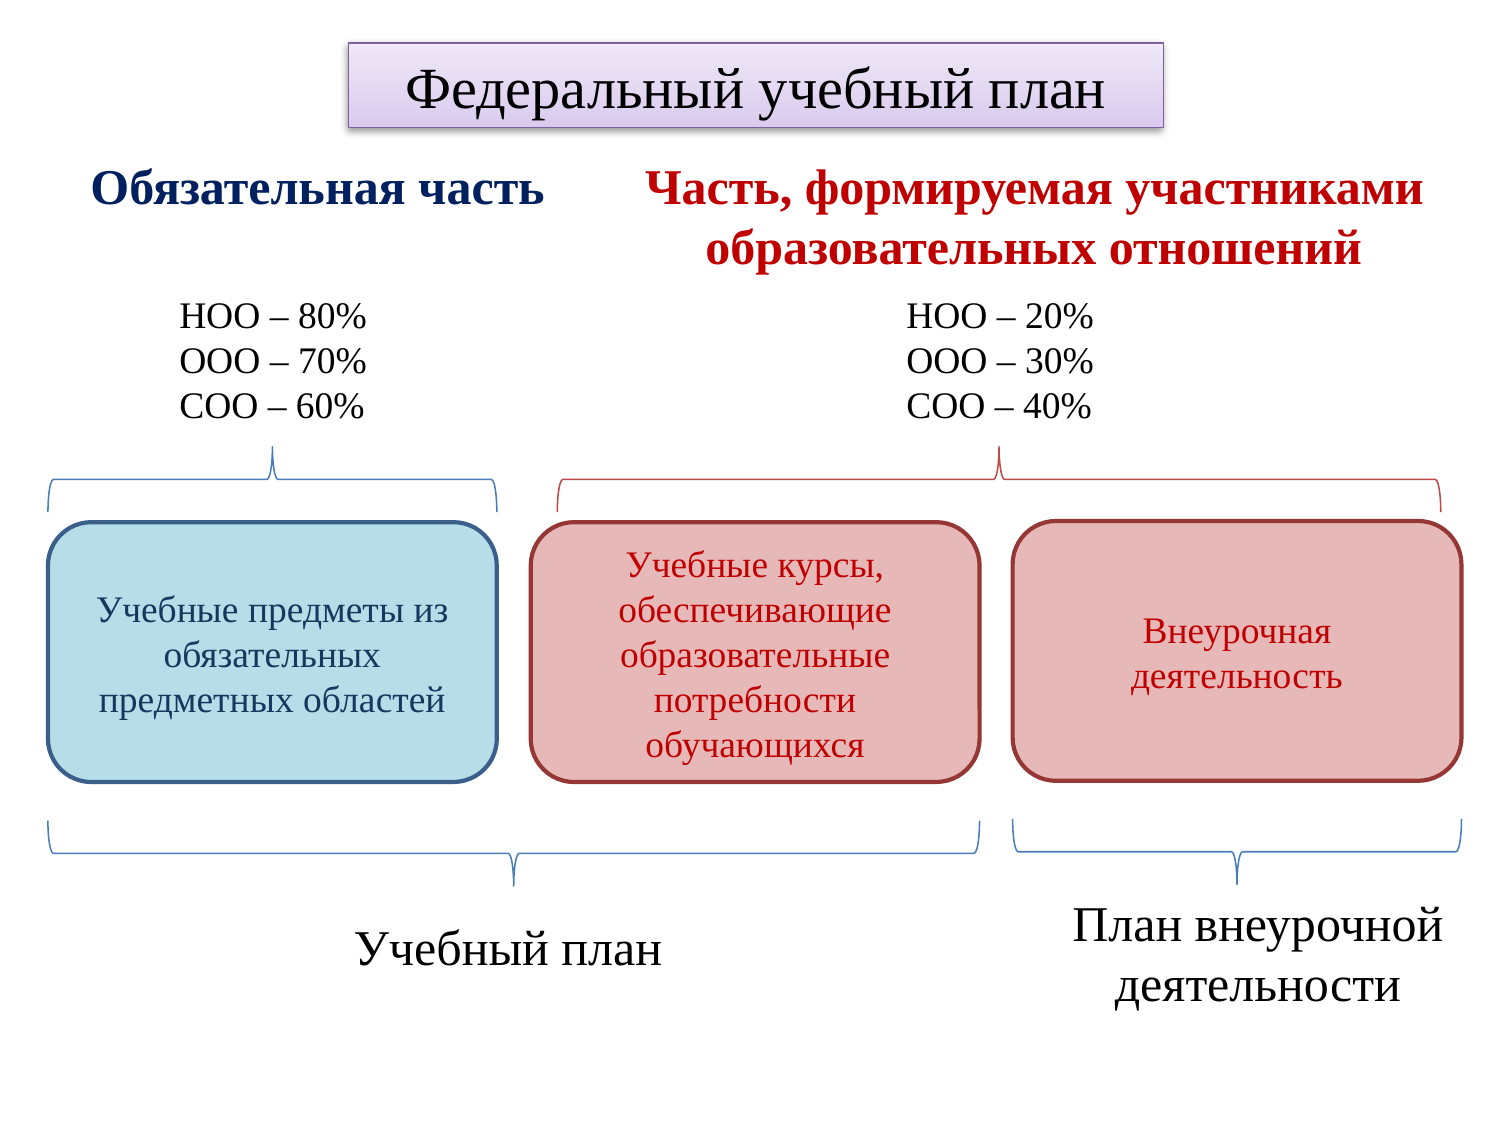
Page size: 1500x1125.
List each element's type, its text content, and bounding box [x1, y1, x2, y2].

text_box НОО – 20% ООО – 30% СОО – 40% [891, 283, 1258, 434]
text_box Федеральный учебный план [348, 42, 1164, 128]
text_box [47, 446, 1470, 1021]
text_box НОО – 80% ООО – 70% СОО – 60% [164, 283, 531, 434]
text_box Обязательная часть Часть, формируемая участниками образовательных отношений [53, 147, 1441, 283]
